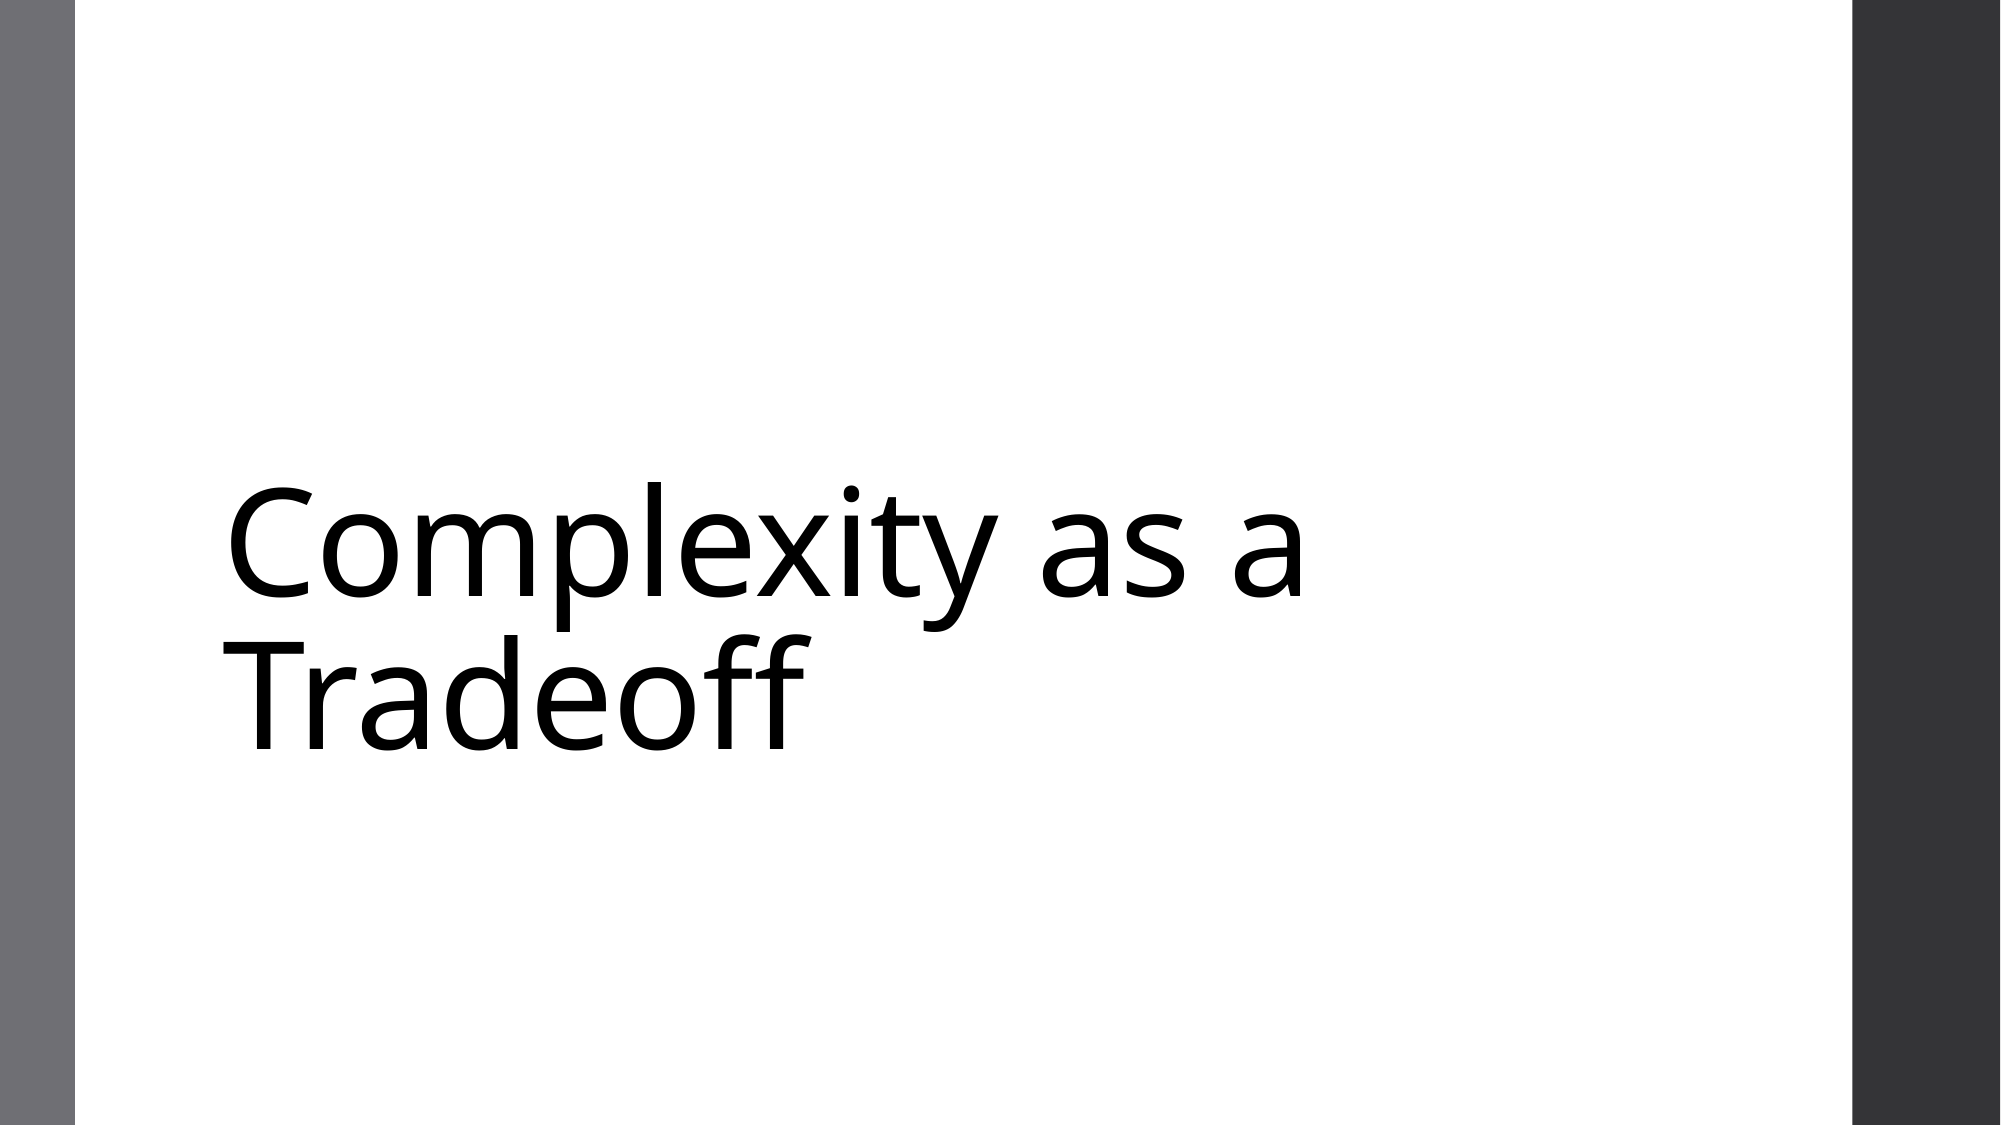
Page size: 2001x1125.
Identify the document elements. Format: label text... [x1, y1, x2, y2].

title Complexity as a Tradeoff [206, 124, 1752, 788]
